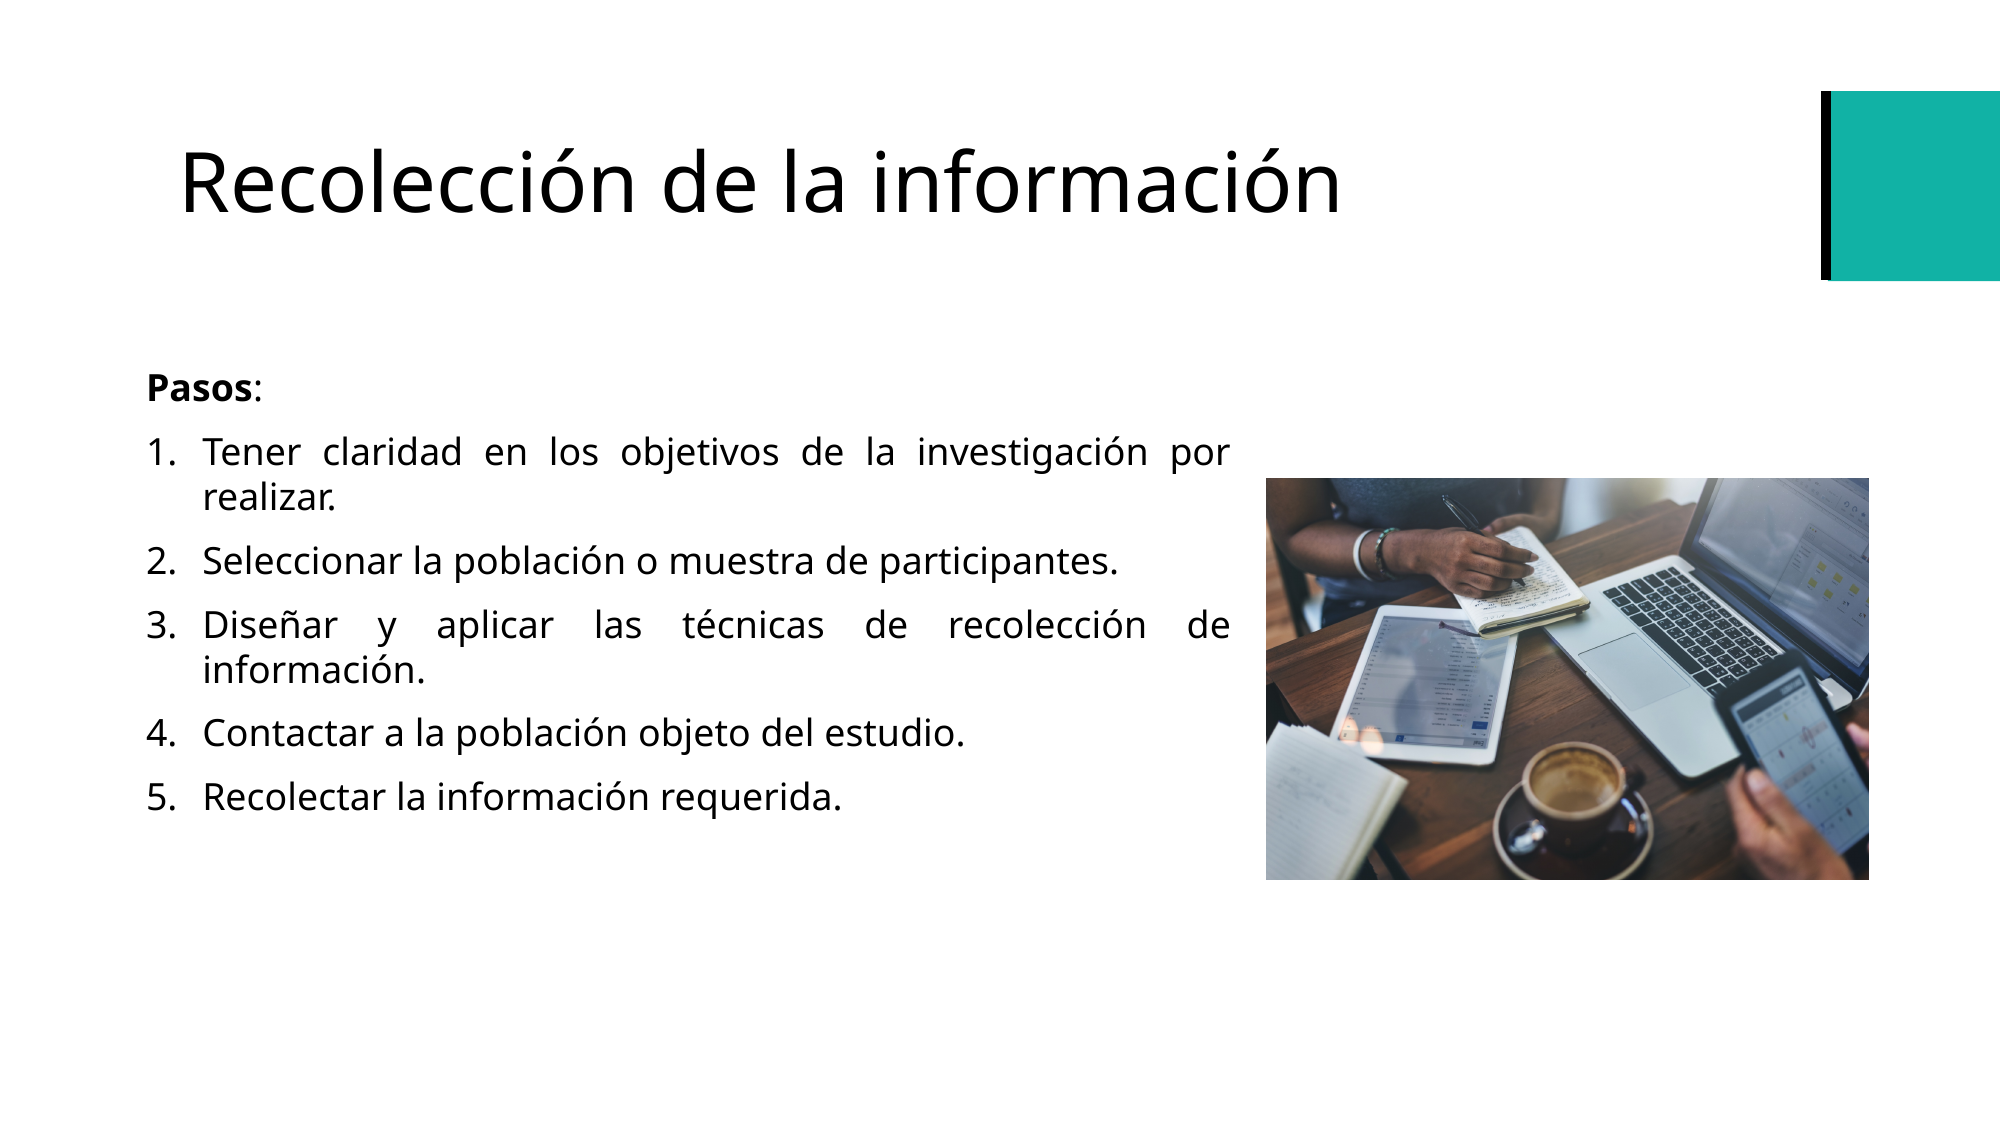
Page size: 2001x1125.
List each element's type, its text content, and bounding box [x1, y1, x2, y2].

picture [1266, 478, 1869, 881]
text_box Pasos: Tener claridad en los objetivos de la investigación por realizar. Seleccionar la población o muestra de participantes. Diseñar y aplicar las técnicas de recolección de información. Contactar a la población objeto del estudio. Recolectar la información requerida. [131, 356, 1247, 826]
title Recolección de la información [164, 93, 1800, 278]
